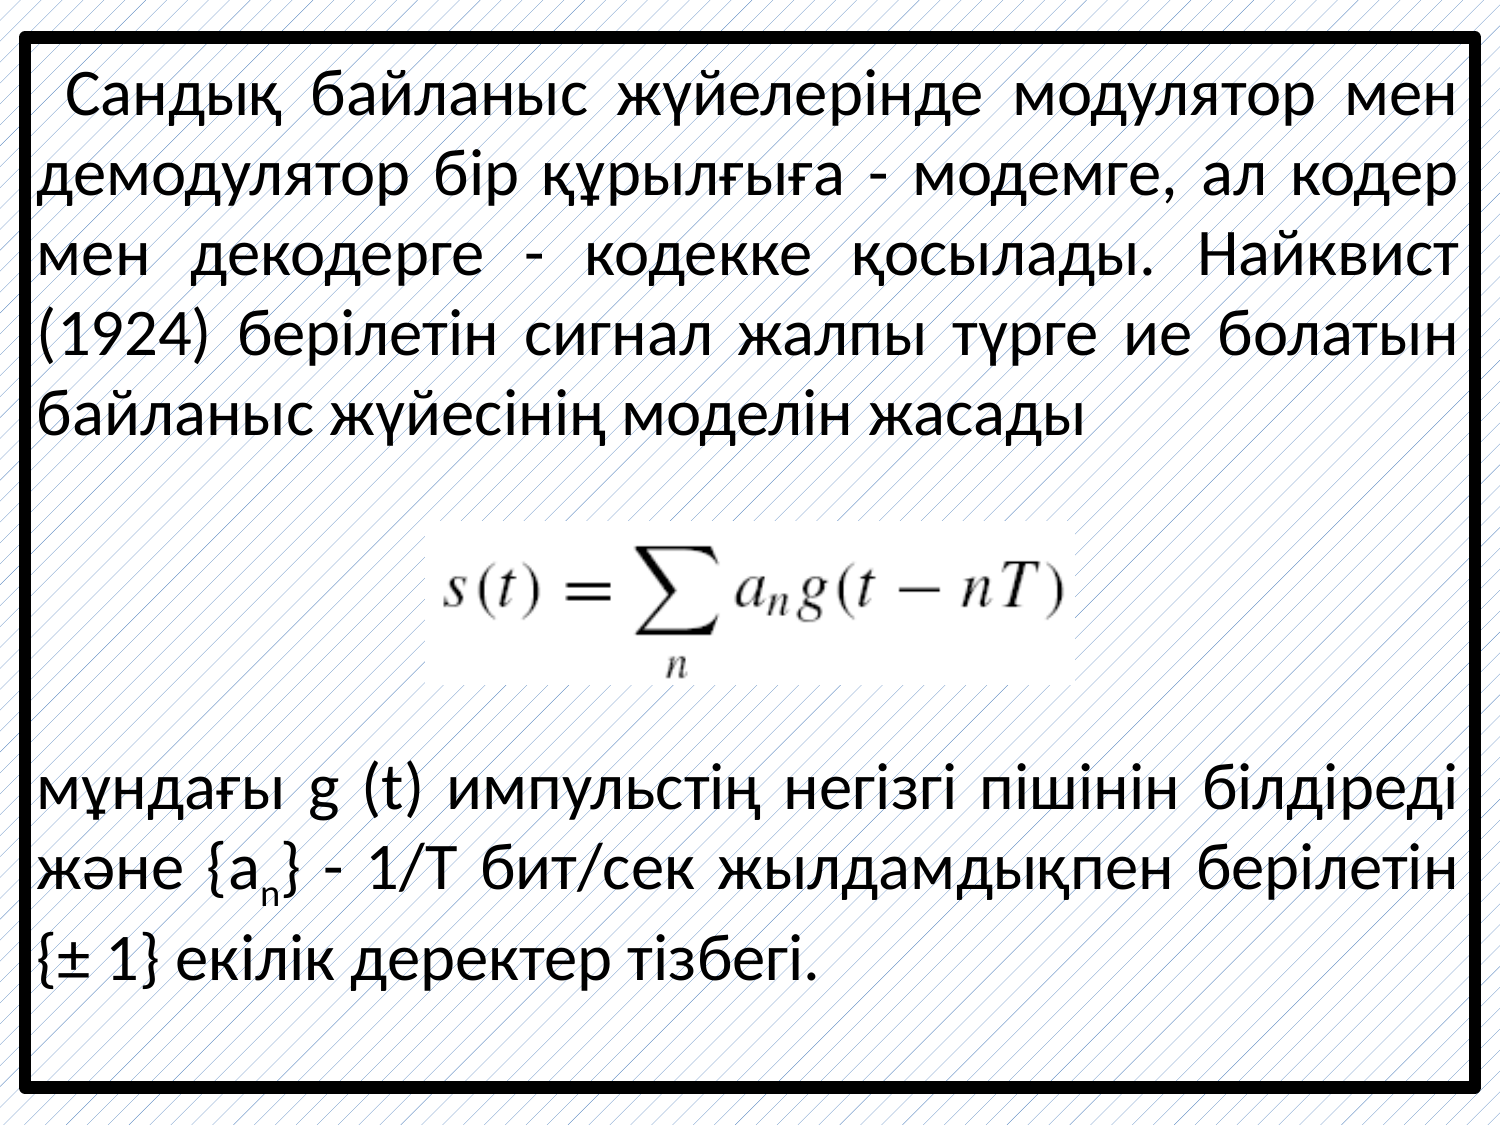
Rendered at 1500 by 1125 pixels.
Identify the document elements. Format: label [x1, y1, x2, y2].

picture [424, 521, 1076, 685]
text_box [23, 35, 1477, 1089]
